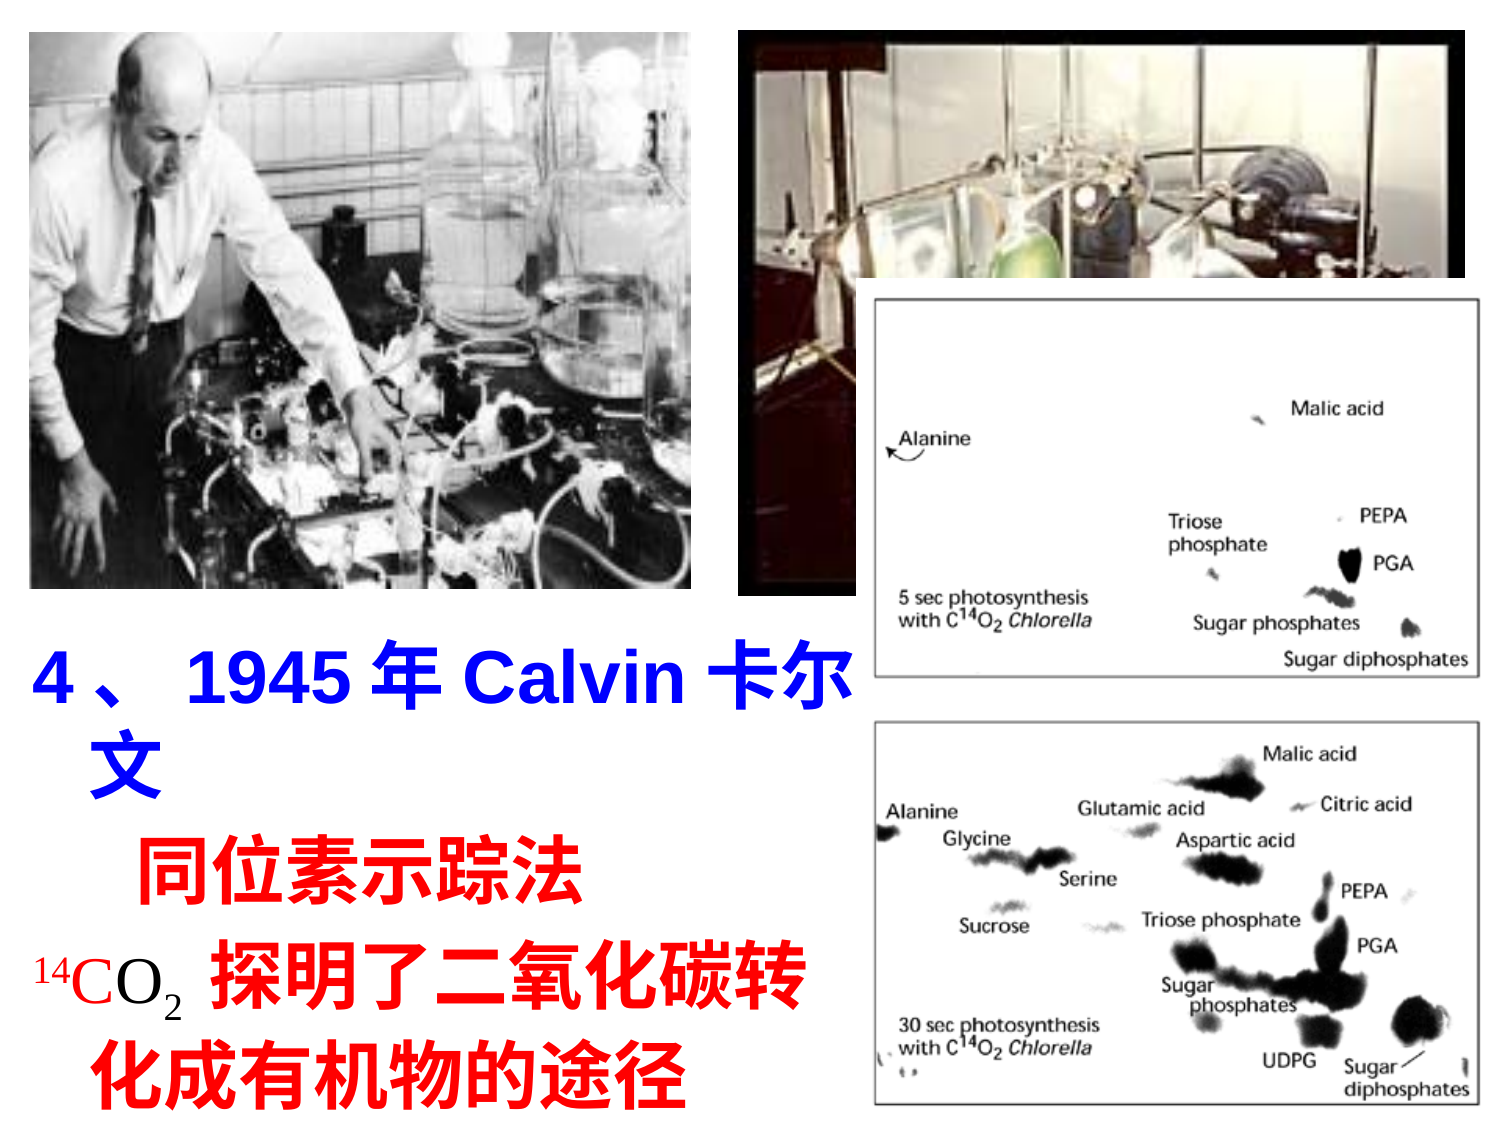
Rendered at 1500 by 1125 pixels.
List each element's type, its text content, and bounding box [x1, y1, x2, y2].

text_box 4、1945年Calvin卡尔文 同位素示踪法 14CO2 探明了二氧化碳转化成有机物的途径 [17, 621, 850, 941]
picture [738, 30, 1499, 1116]
picture [29, 32, 692, 590]
